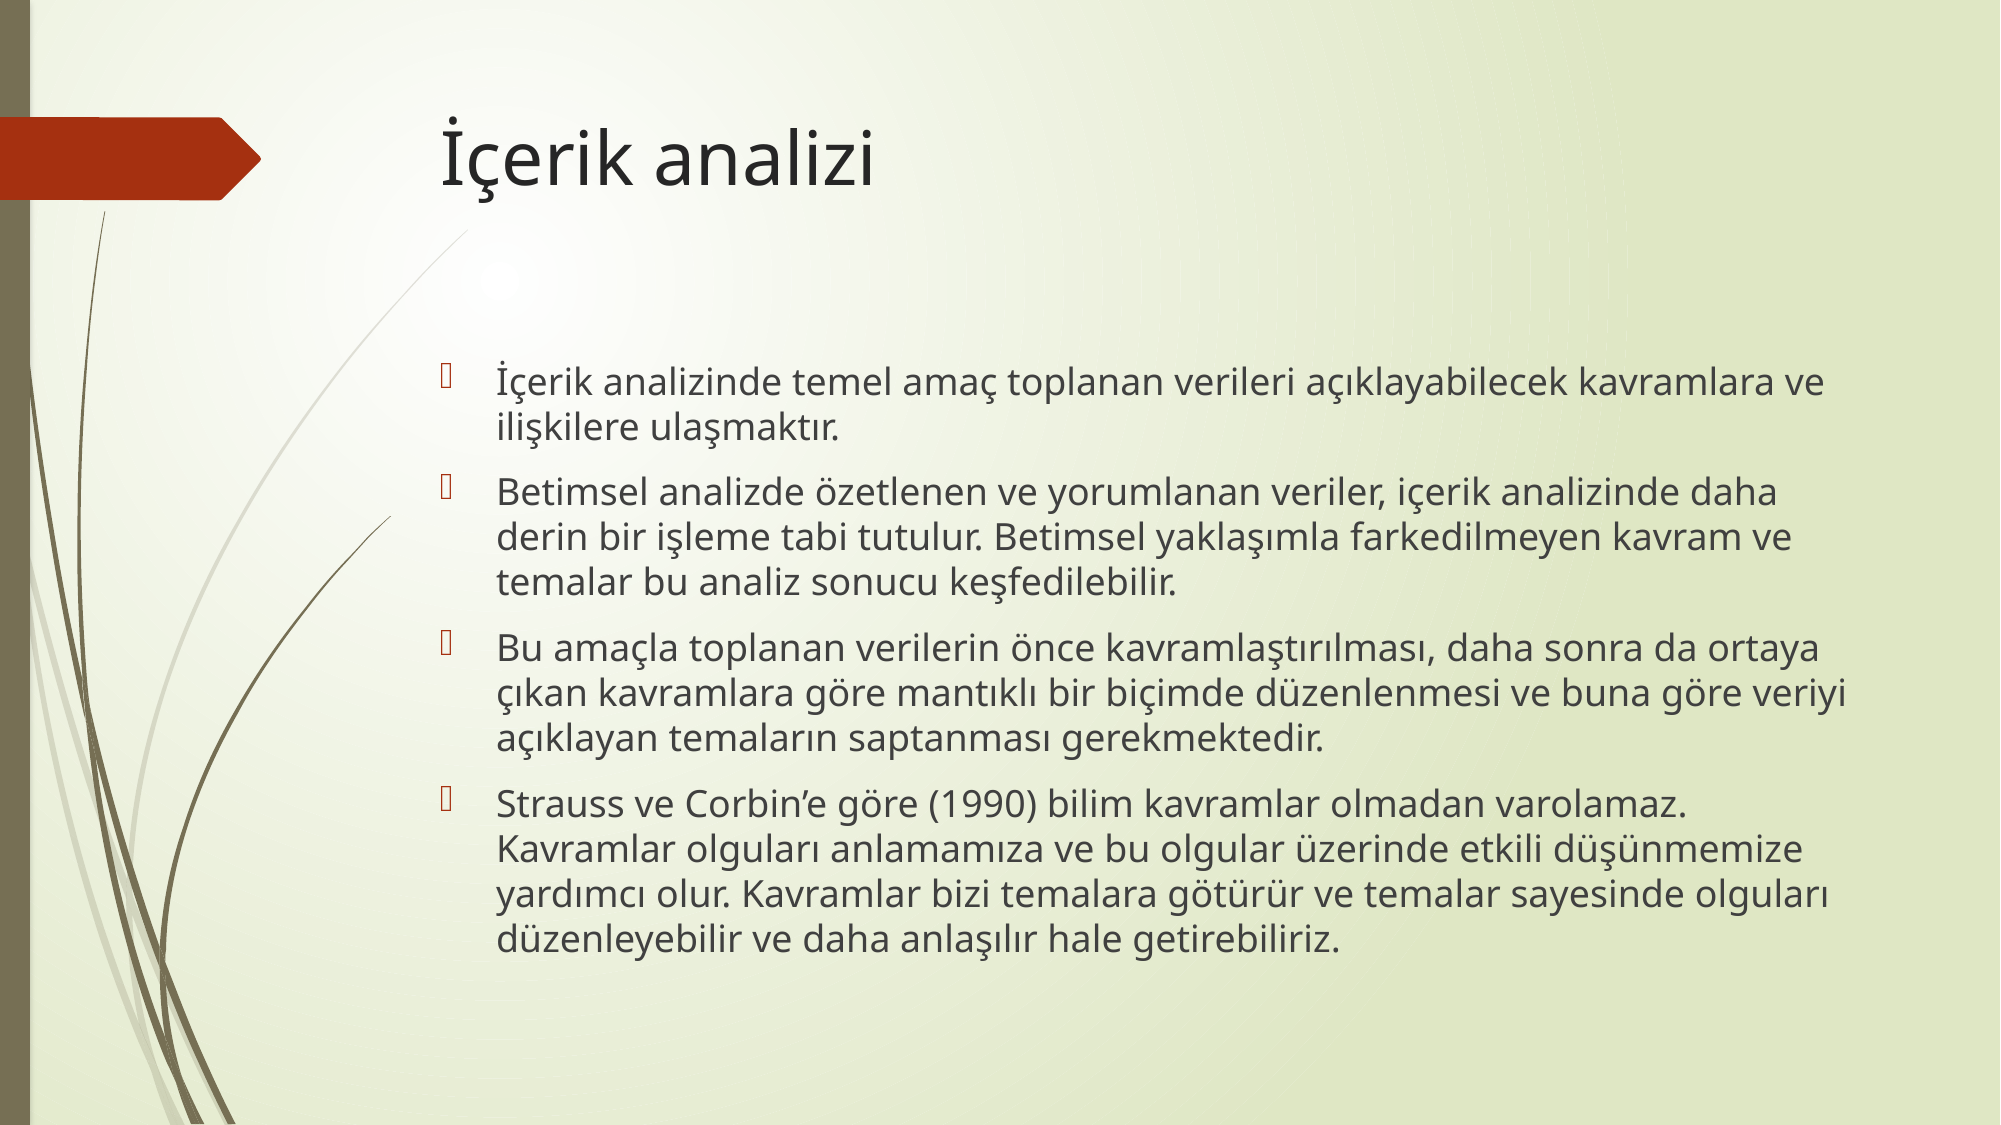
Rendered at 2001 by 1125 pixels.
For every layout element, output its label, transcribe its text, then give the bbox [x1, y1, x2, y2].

title İçerik analizi [425, 102, 1888, 313]
list İçerik analizinde temel amaç toplanan verileri açıklayabilecek kavramlara ve ilişkilere ulaşmaktır. Betimsel analizde özetlenen ve yorumlanan veriler, içerik analizinde daha derin bir işleme tabi tutulur. Betimsel yaklaşımla farkedilmeyen kavram ve temalar bu analiz sonucu keşfedilebilir. Bu amaçla toplanan verilerin önce kavramlaştırılması, daha sonra da ortaya çıkan kavramlara göre mantıklı bir biçimde düzenlenmesi ve buna göre veriyi açıklayan temaların saptanması gerekmektedir. Strauss ve Corbin’e göre (1990) bilim kavramlar olmadan varolamaz. Kavramlar olguları anlamamıza ve bu olgular üzerinde etkili düşünmemize yardımcı olur. Kavramlar bizi temalara götürür ve temalar sayesinde olguları düzenleyebilir ve daha anlaşılır hale getirebiliriz. [424, 350, 1888, 970]
